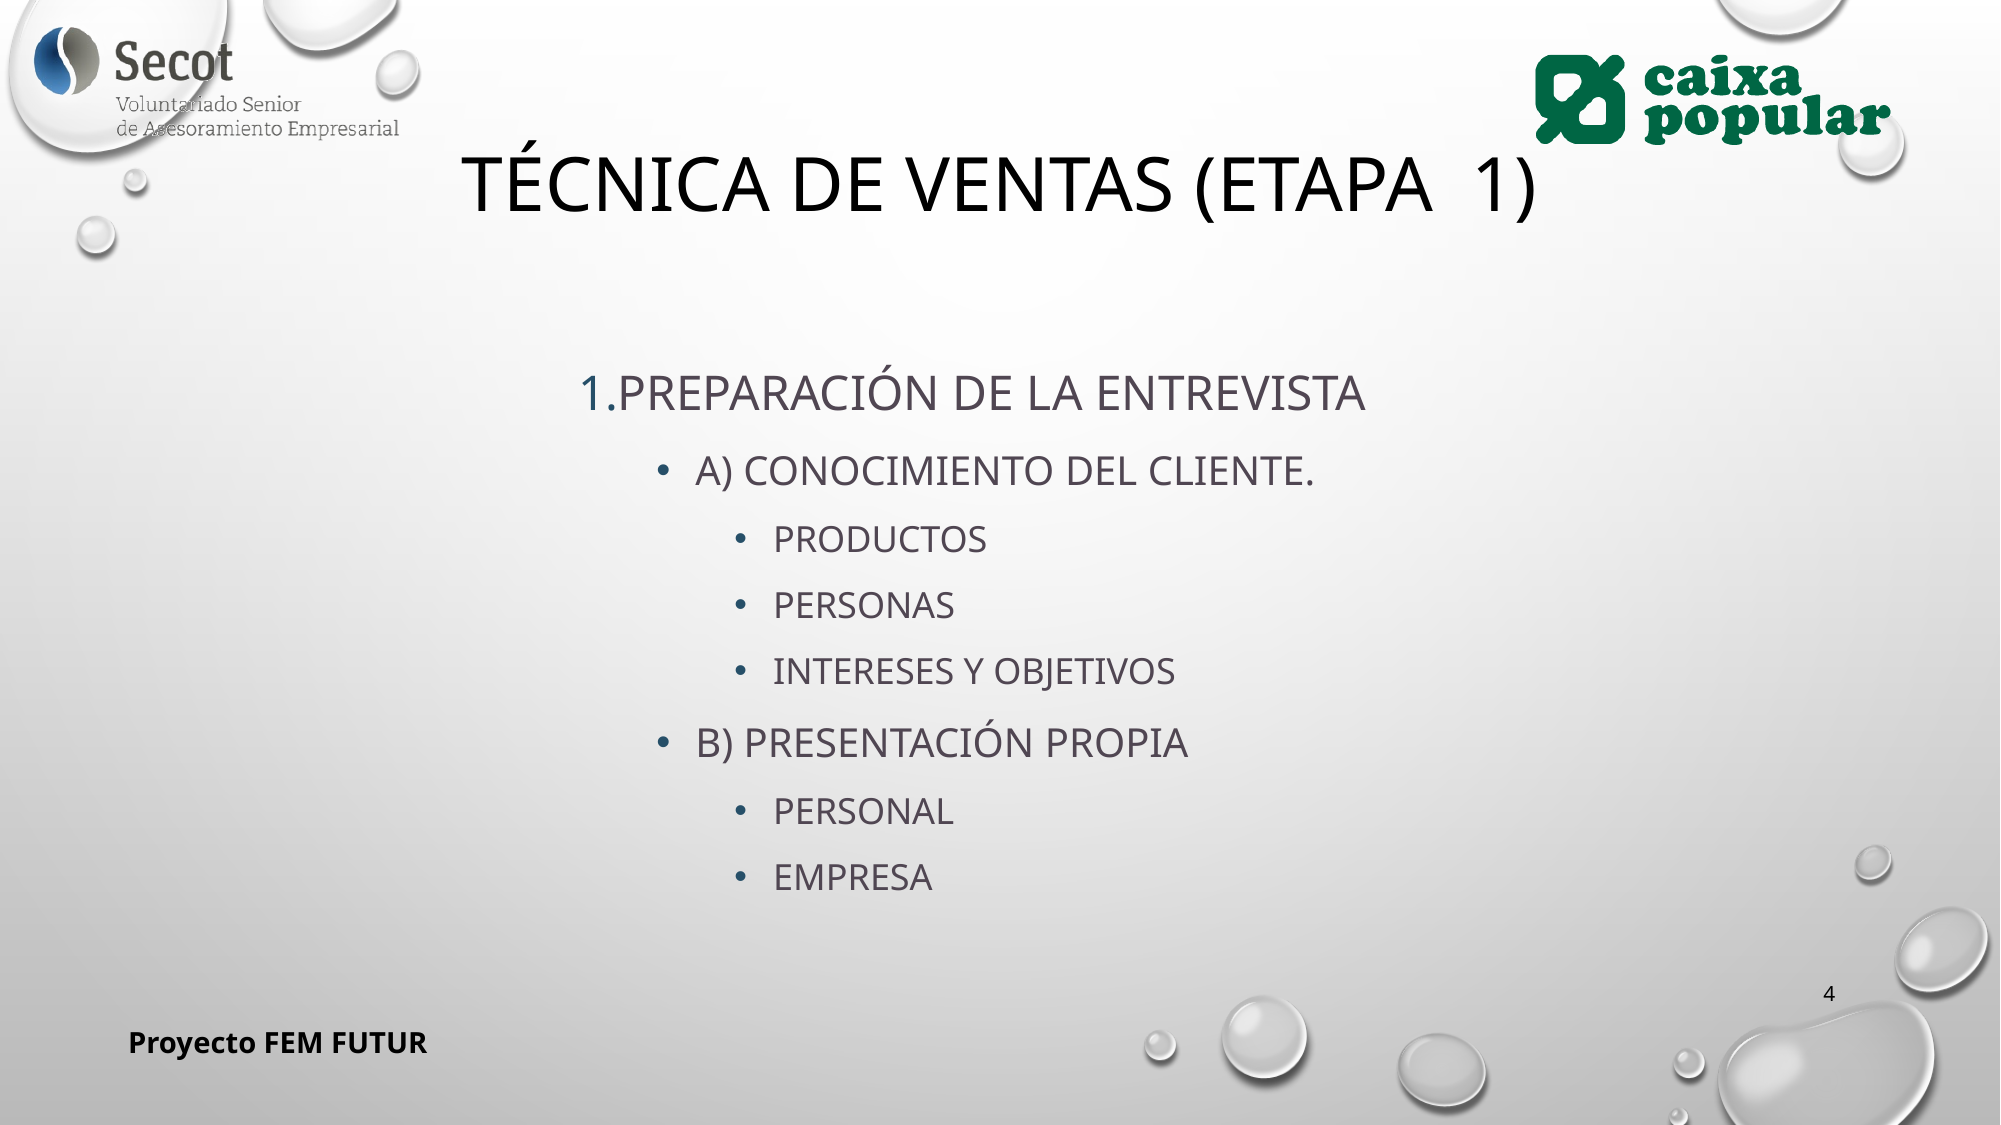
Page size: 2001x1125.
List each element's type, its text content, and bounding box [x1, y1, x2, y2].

slide_number 4 [1724, 965, 1851, 1025]
picture [0, 0, 2000, 1125]
text_box Proyecto FEM FUTUR [113, 1017, 443, 1068]
list Preparación de la entrevista a) Conocimiento del cliente. Productos Personas Intereses y objetivos b) Presentación propia Personal Empresa [407, 343, 1593, 906]
title Técnica de ventas (etapa 1) [149, 101, 1851, 364]
